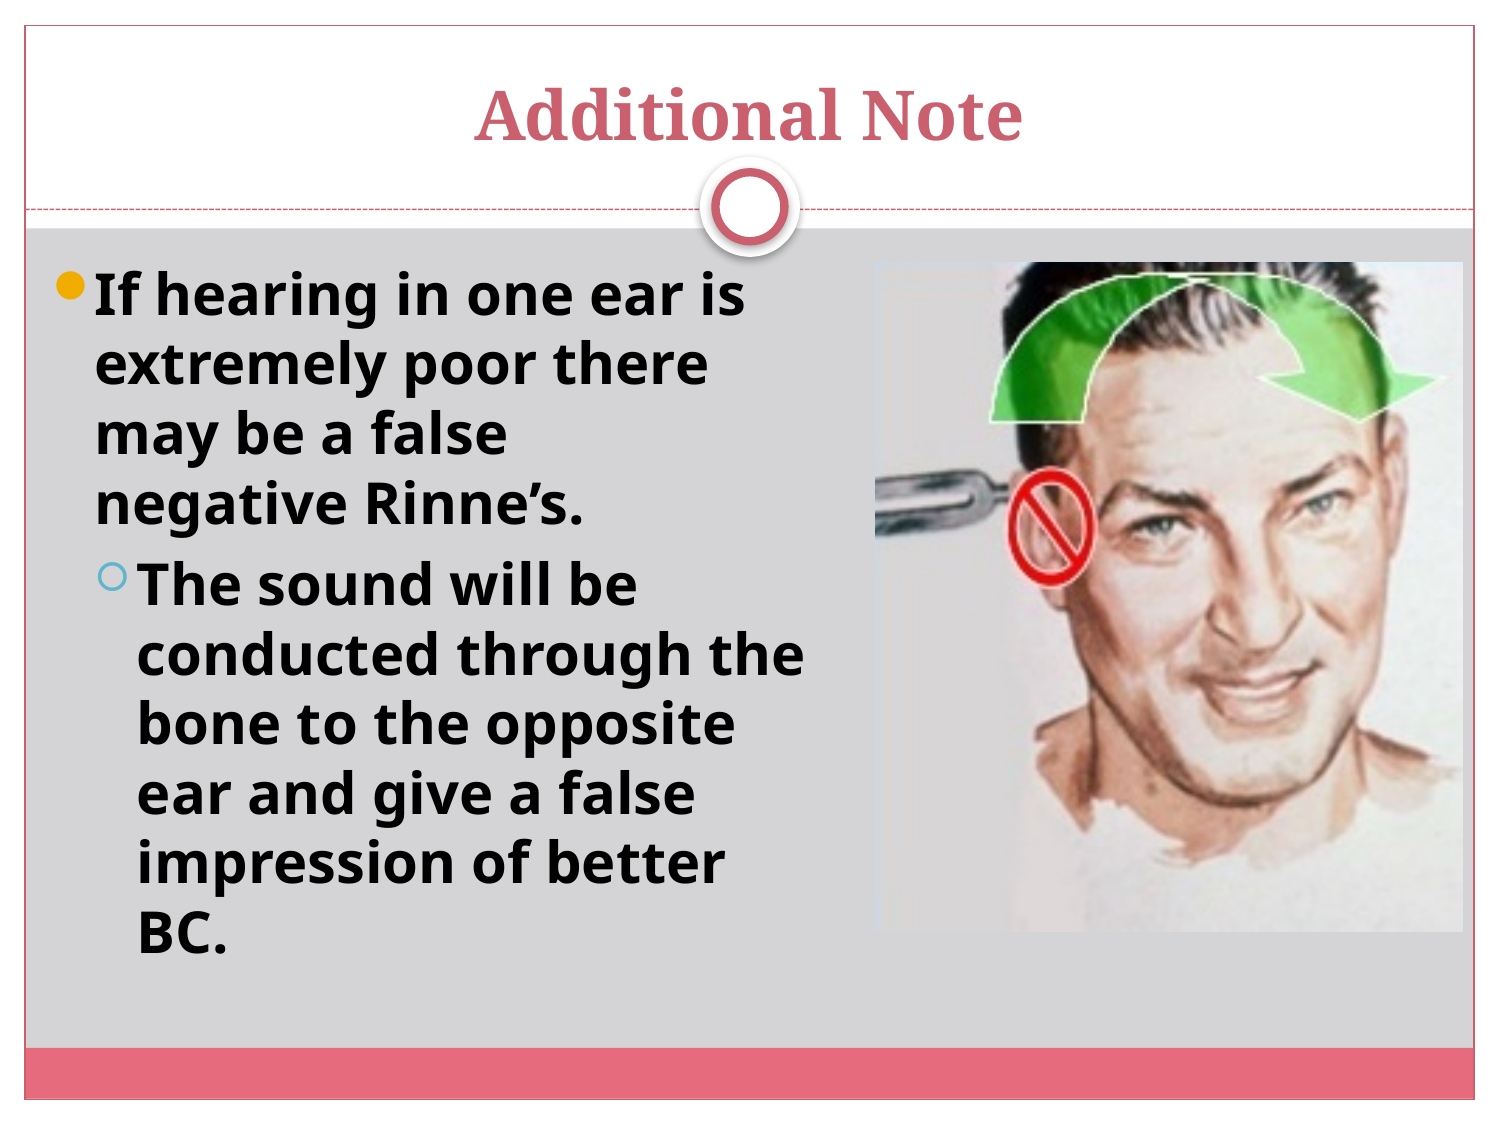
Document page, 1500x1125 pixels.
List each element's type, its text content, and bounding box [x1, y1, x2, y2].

title Additional Note [49, 37, 1450, 162]
picture [874, 262, 1463, 932]
list If hearing in one ear is extremely poor there may be a false negative Rinne’s. The sound will be conducted through the bone to the opposite ear and give a false impression of better BC. [37, 249, 825, 975]
